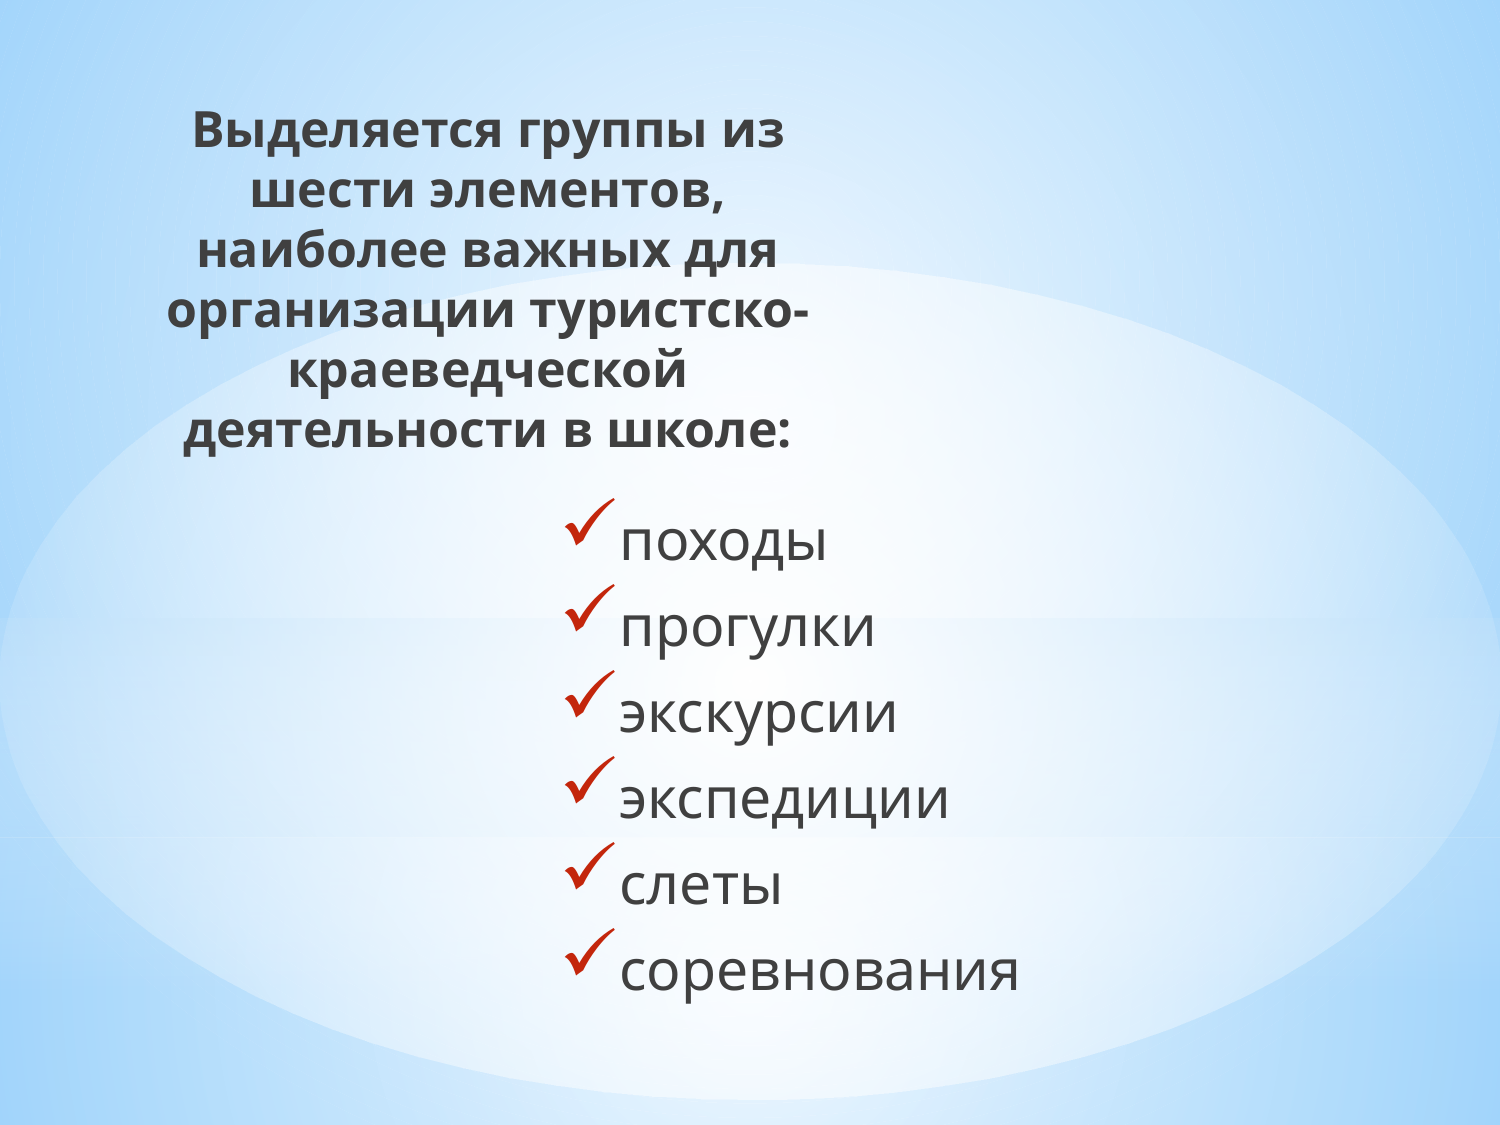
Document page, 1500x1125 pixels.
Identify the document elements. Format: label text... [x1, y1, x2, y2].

list по­ходы прогулки экскурсии экспедиции слеты соревнования [537, 90, 1311, 1012]
list Выделяется группы из шести элементов, наиболее важных для организации туристско-краеведческой деятельности в школе: [123, 90, 537, 776]
